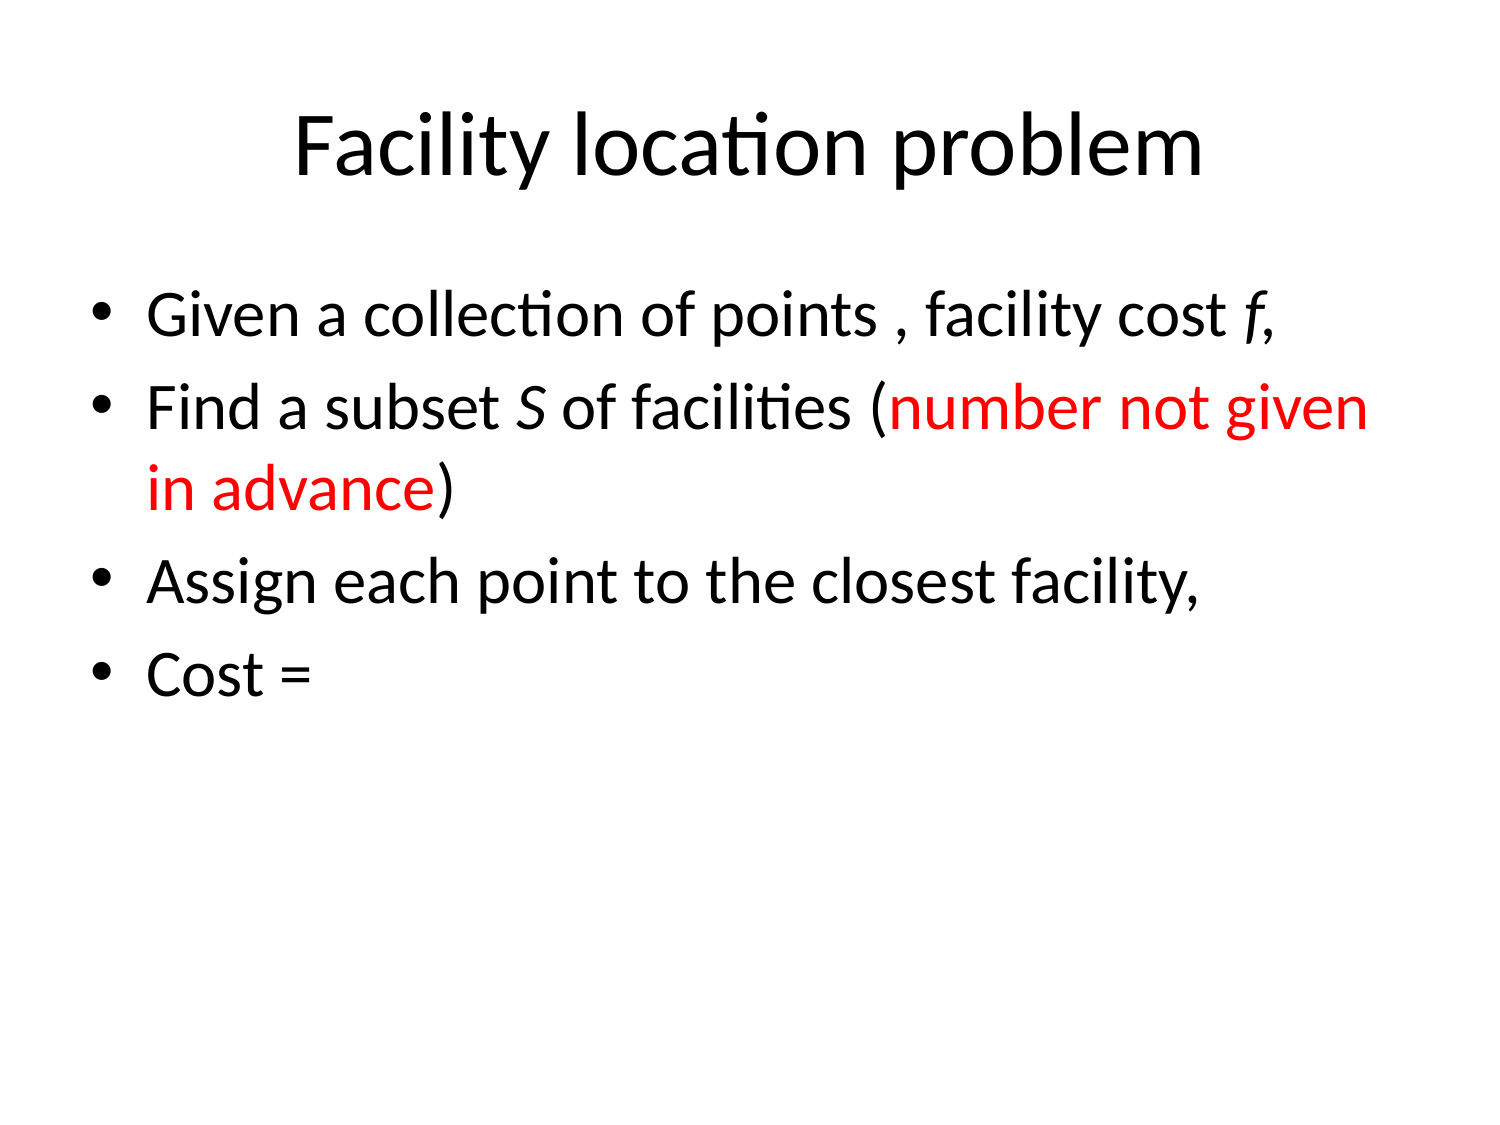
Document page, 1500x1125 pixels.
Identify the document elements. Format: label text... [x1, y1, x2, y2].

title Facility location problem [75, 45, 1425, 233]
